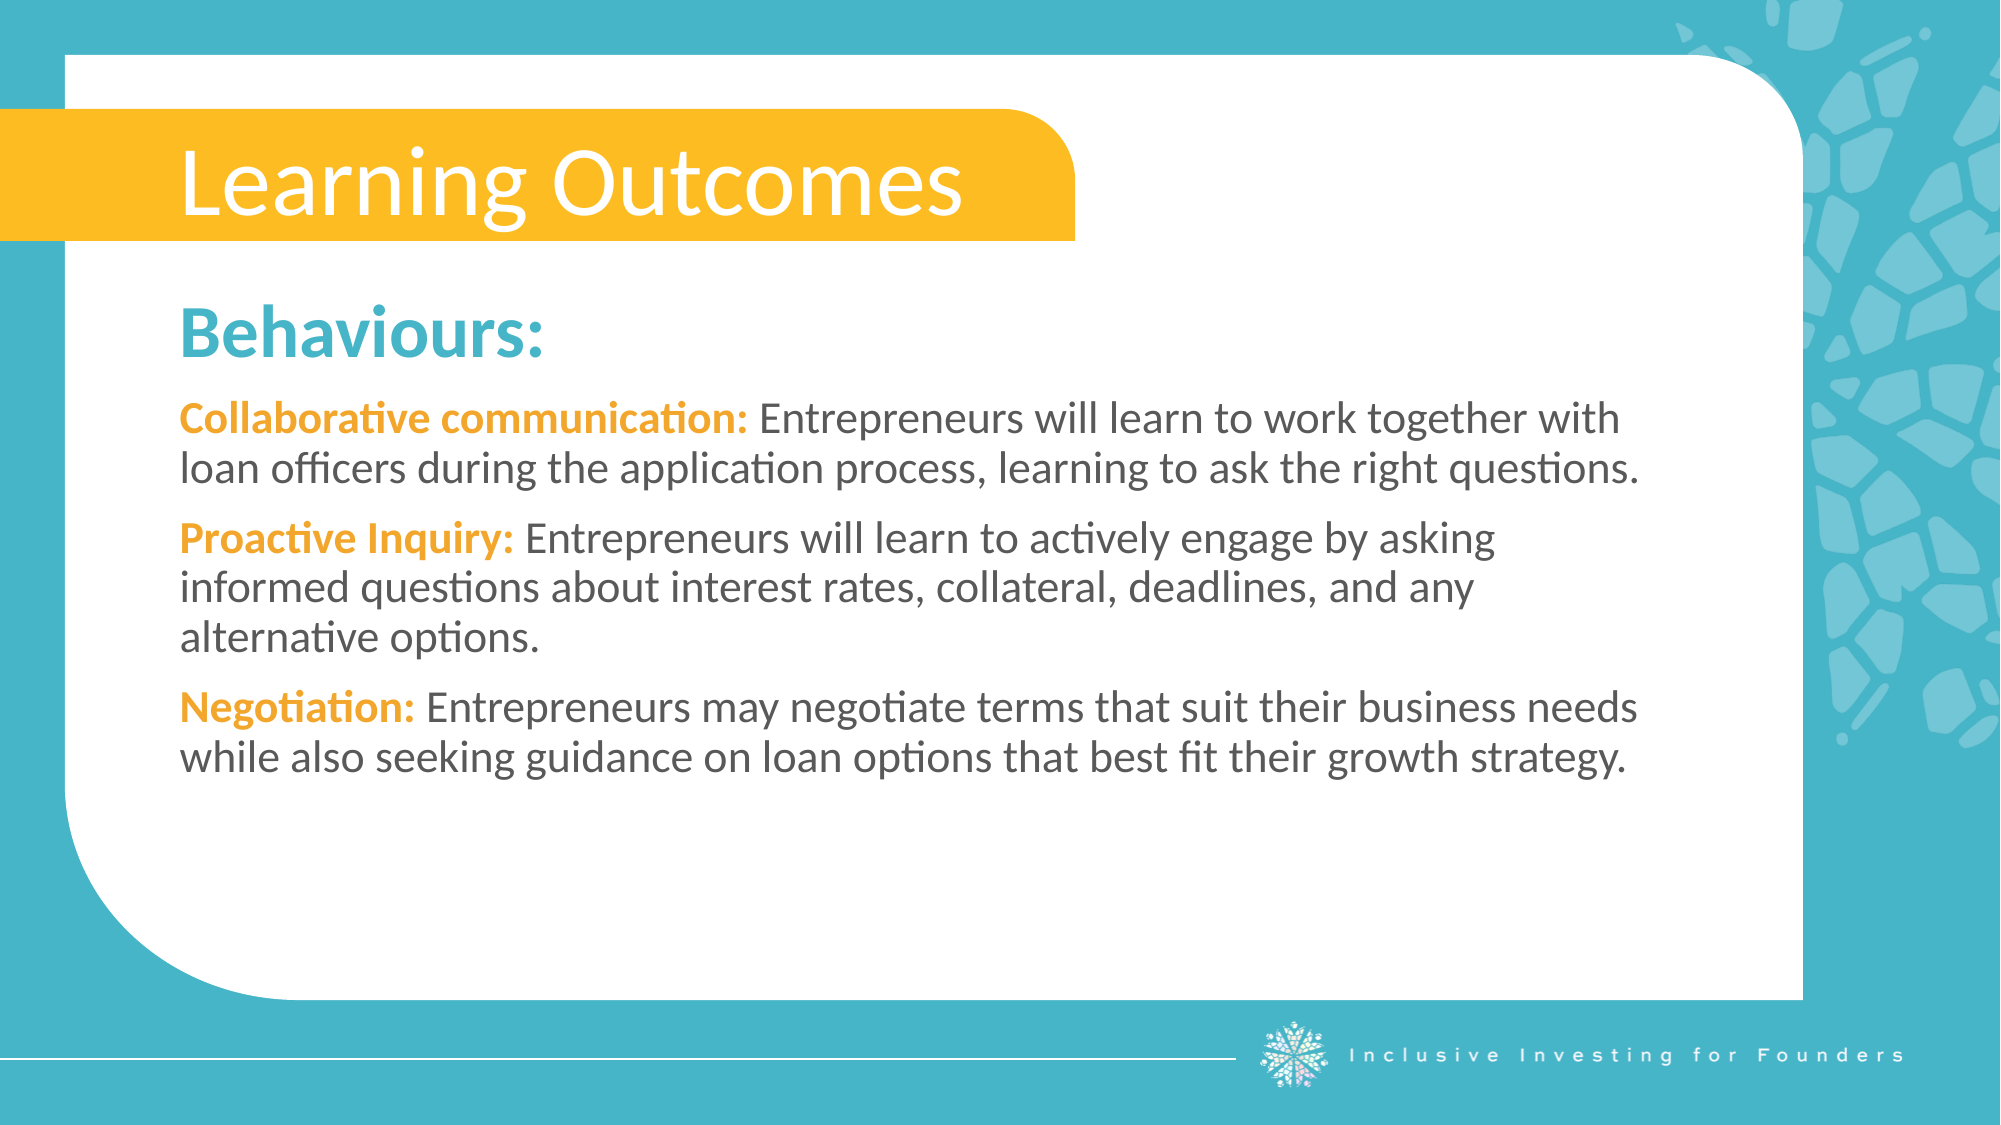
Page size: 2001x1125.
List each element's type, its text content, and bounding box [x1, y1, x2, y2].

text_box [0, 107, 1047, 242]
list Learning Outcomes Behaviours: Collaborative communication: Entrepreneurs will learn to work together with loan officers during the application process, learning to ask the right questions. Proactive Inquiry: Entrepreneurs will learn to actively engage by asking informed questions about interest rates, collateral, deadlines, and any alternative options. Negotiation: Entrepreneurs may negotiate terms that suit their business needs while also seeking guidance on loan options that best fit their growth strategy. [164, 122, 1684, 254]
